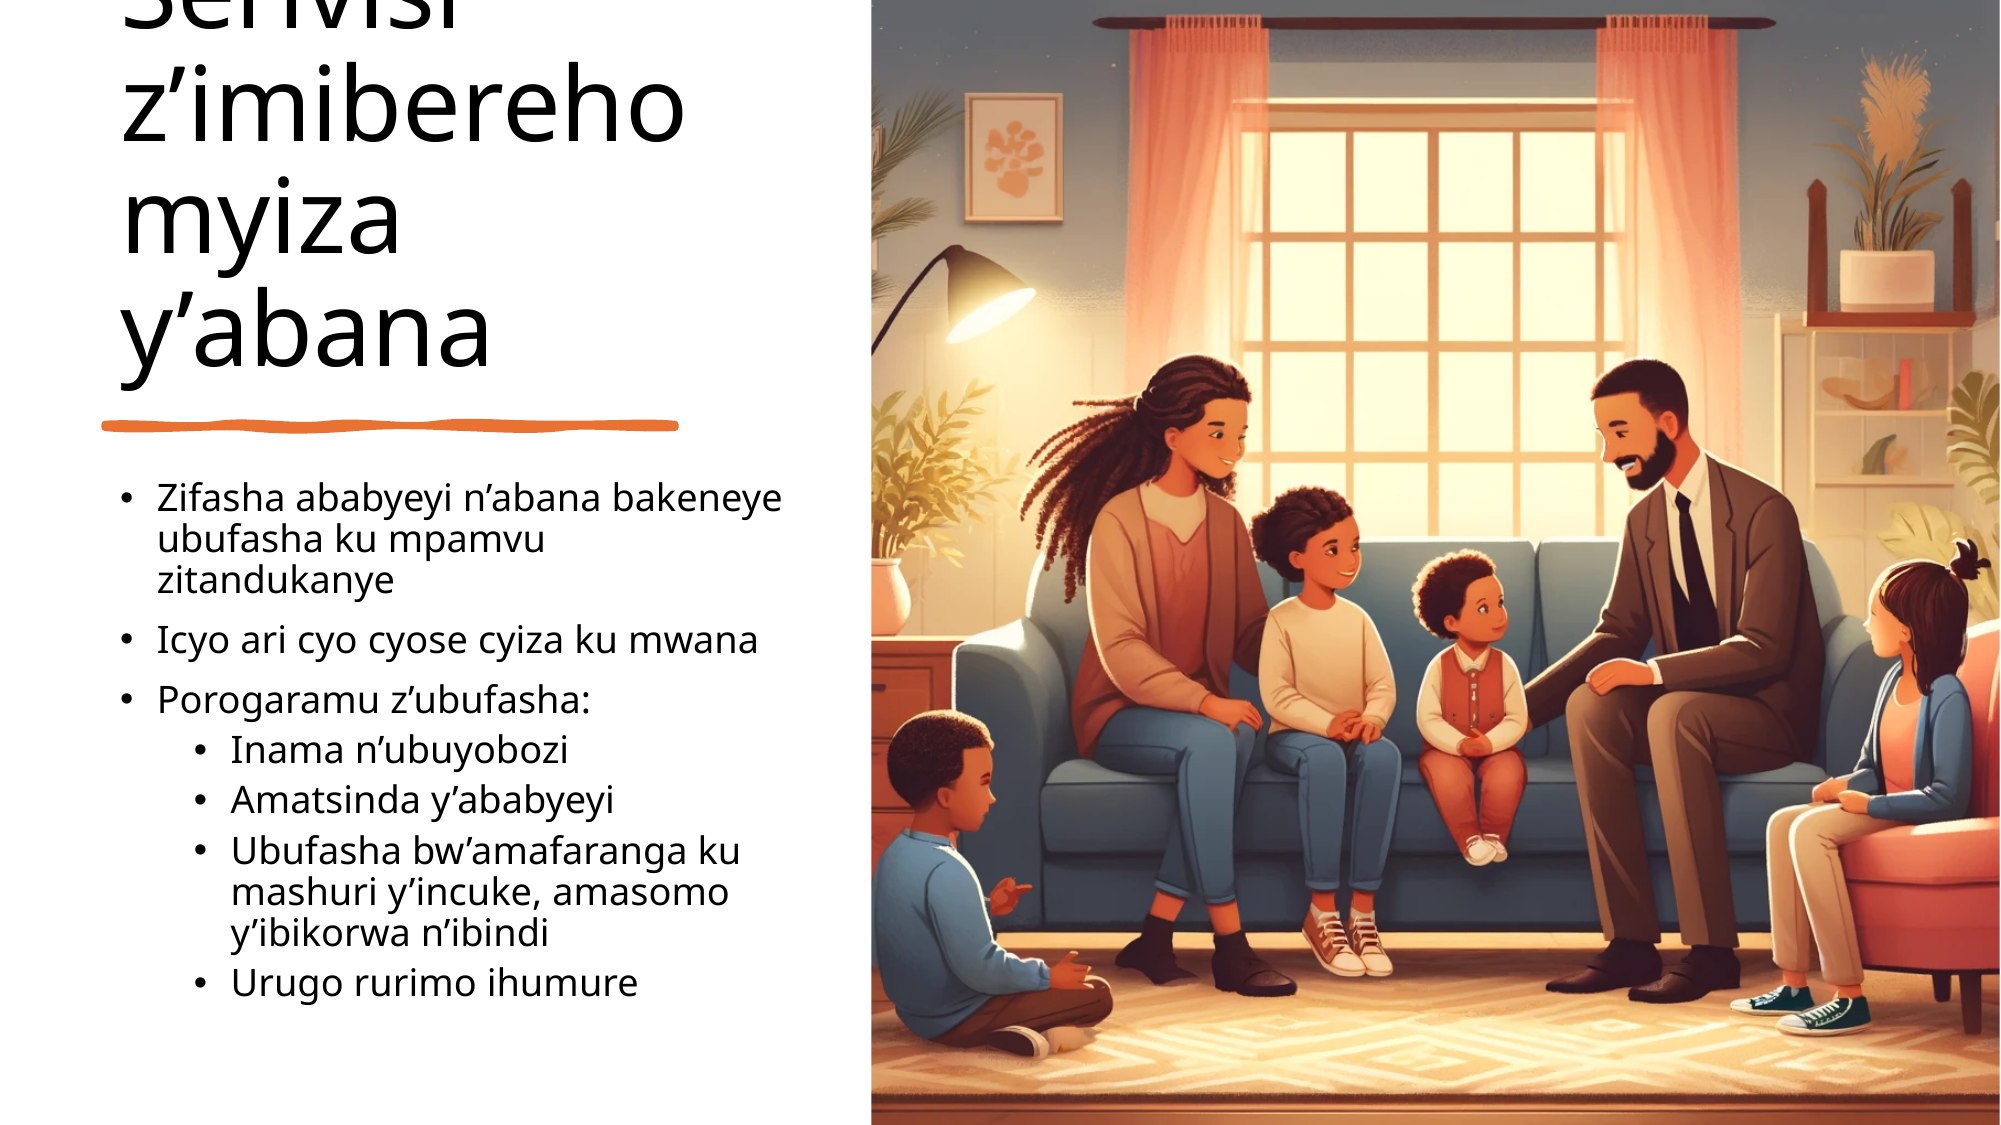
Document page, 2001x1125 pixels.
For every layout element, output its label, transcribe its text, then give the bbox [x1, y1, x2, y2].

title Serivisi z’imibereho myiza y’abana [105, 75, 822, 397]
text_box [103, 420, 677, 432]
text_box [0, 0, 870, 1125]
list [870, 0, 2000, 1125]
list Zifasha ababyeyi n’abana bakeneye ubufasha ku mpamvu zitandukanye Icyo ari cyo cyose cyiza ku mwana Porogaramu z’ubufasha: Inama n’ubuyobozi Amatsinda y’ababyeyi Ubufasha bw’amafaranga ku mashuri y’incuke, amasomo y’ibikorwa n’ibindi Urugo rurimo ihumure [105, 471, 802, 1016]
